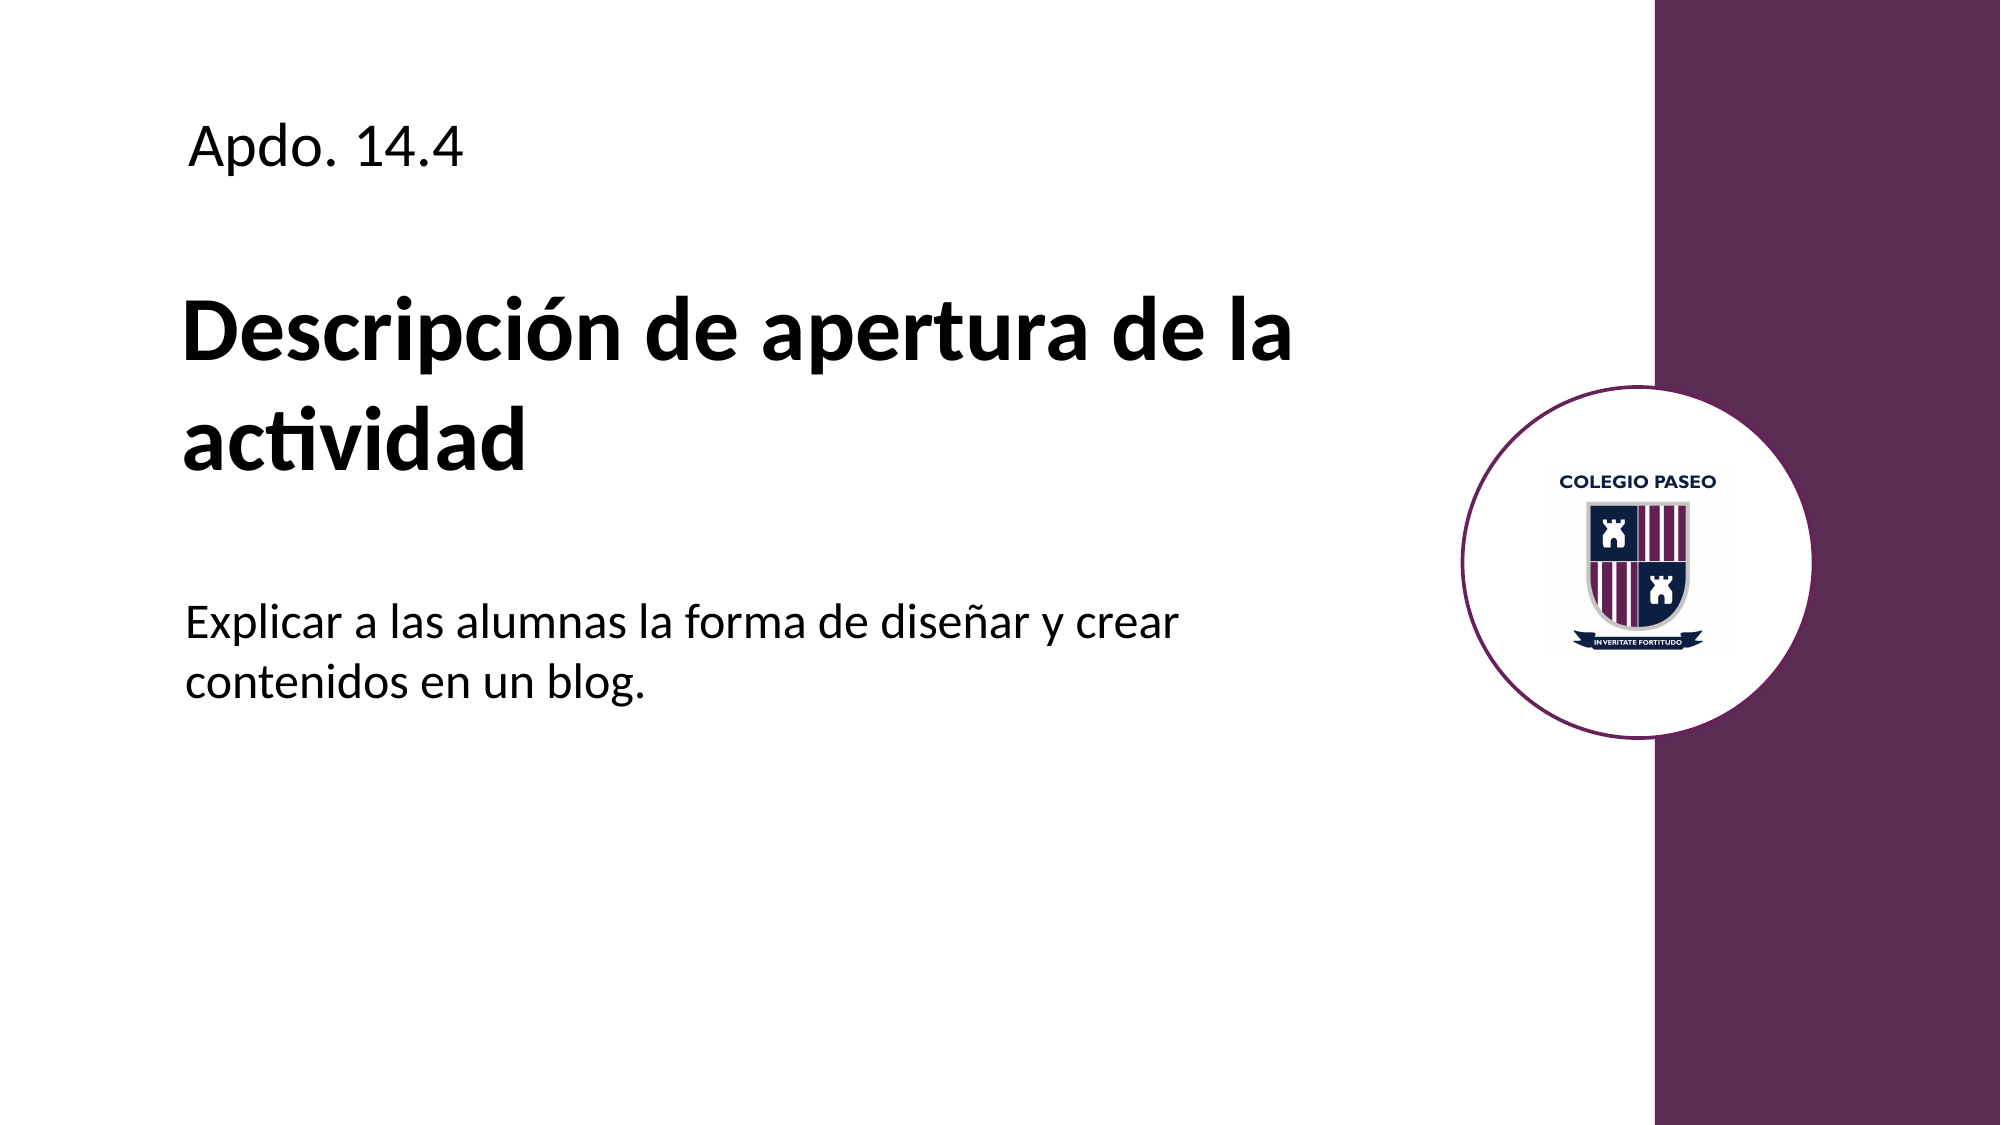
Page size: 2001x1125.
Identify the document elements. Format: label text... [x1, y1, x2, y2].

text_box [1462, 386, 1814, 739]
text_box Apdo. 14.4 [173, 96, 511, 157]
text_box Descripción de apertura de la actividad [166, 261, 1347, 338]
text_box [1654, 0, 2000, 1125]
picture [1544, 468, 1732, 657]
text_box Explicar a las alumnas la forma de diseñar y crear contenidos en un blog. [170, 580, 1223, 718]
